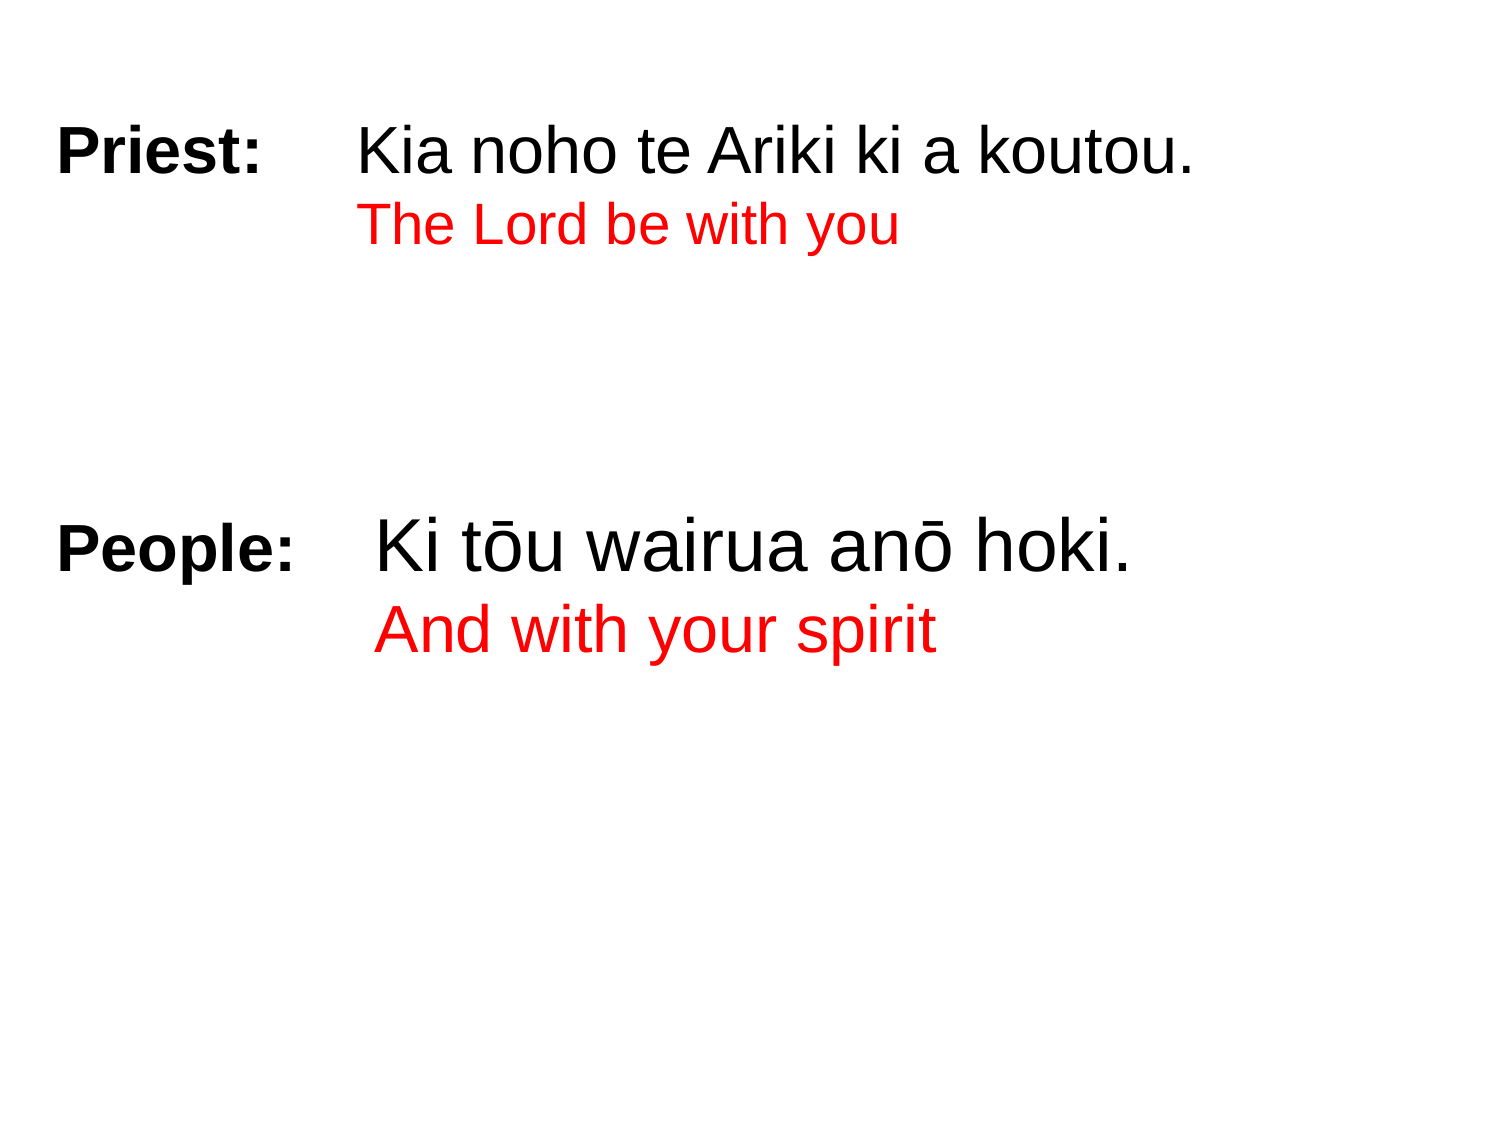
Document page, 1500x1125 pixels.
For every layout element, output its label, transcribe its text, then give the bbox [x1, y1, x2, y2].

text_box Priest: Kia noho te Ariki ki a koutou. The Lord be with you People: Ki tōu wairua anō hoki. And with your spirit [41, 19, 1500, 674]
